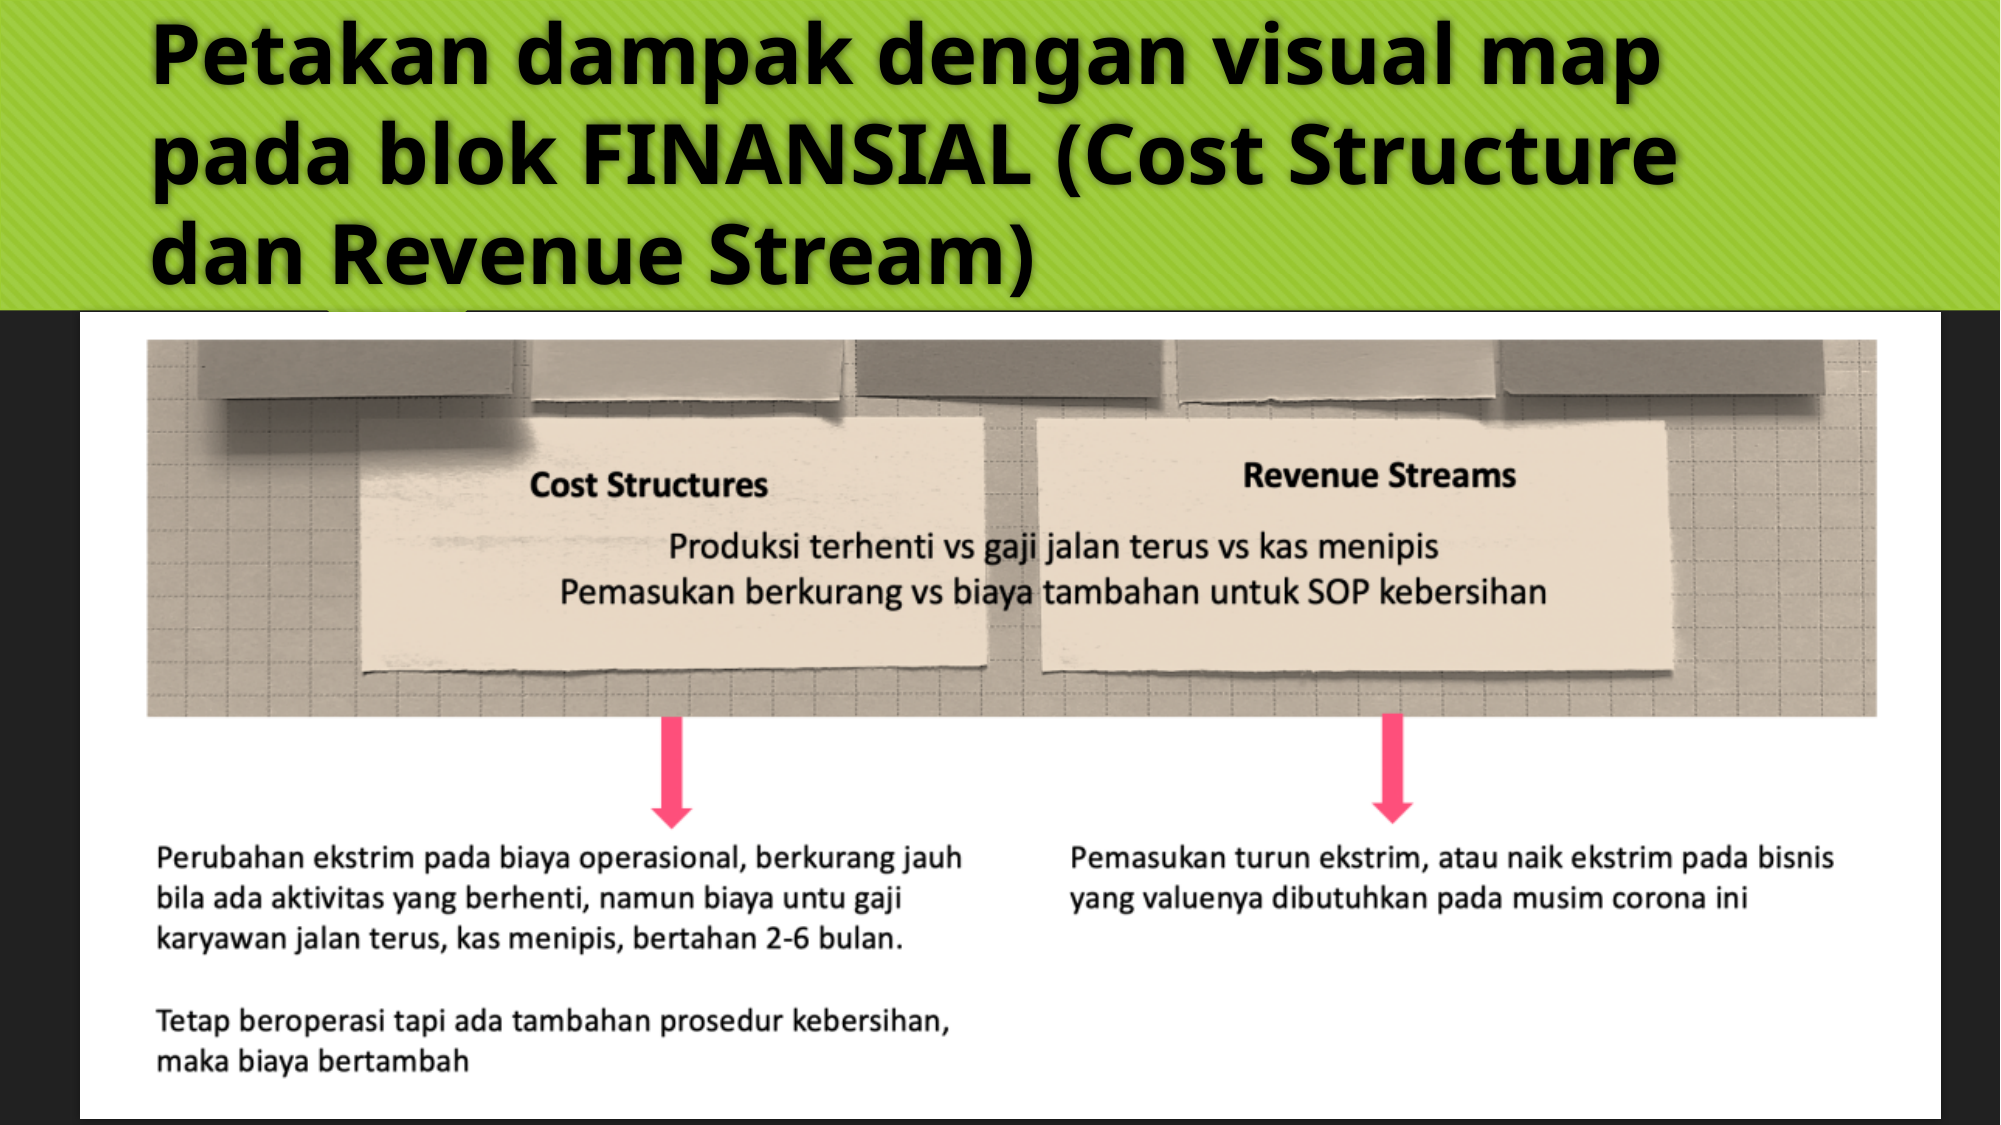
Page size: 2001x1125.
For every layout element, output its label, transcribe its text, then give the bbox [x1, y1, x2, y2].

title Petakan dampak dengan visual map pada blok FINANSIAL (Cost Structure dan Revenue Stream) [134, 149, 1869, 307]
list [79, 312, 1941, 1119]
